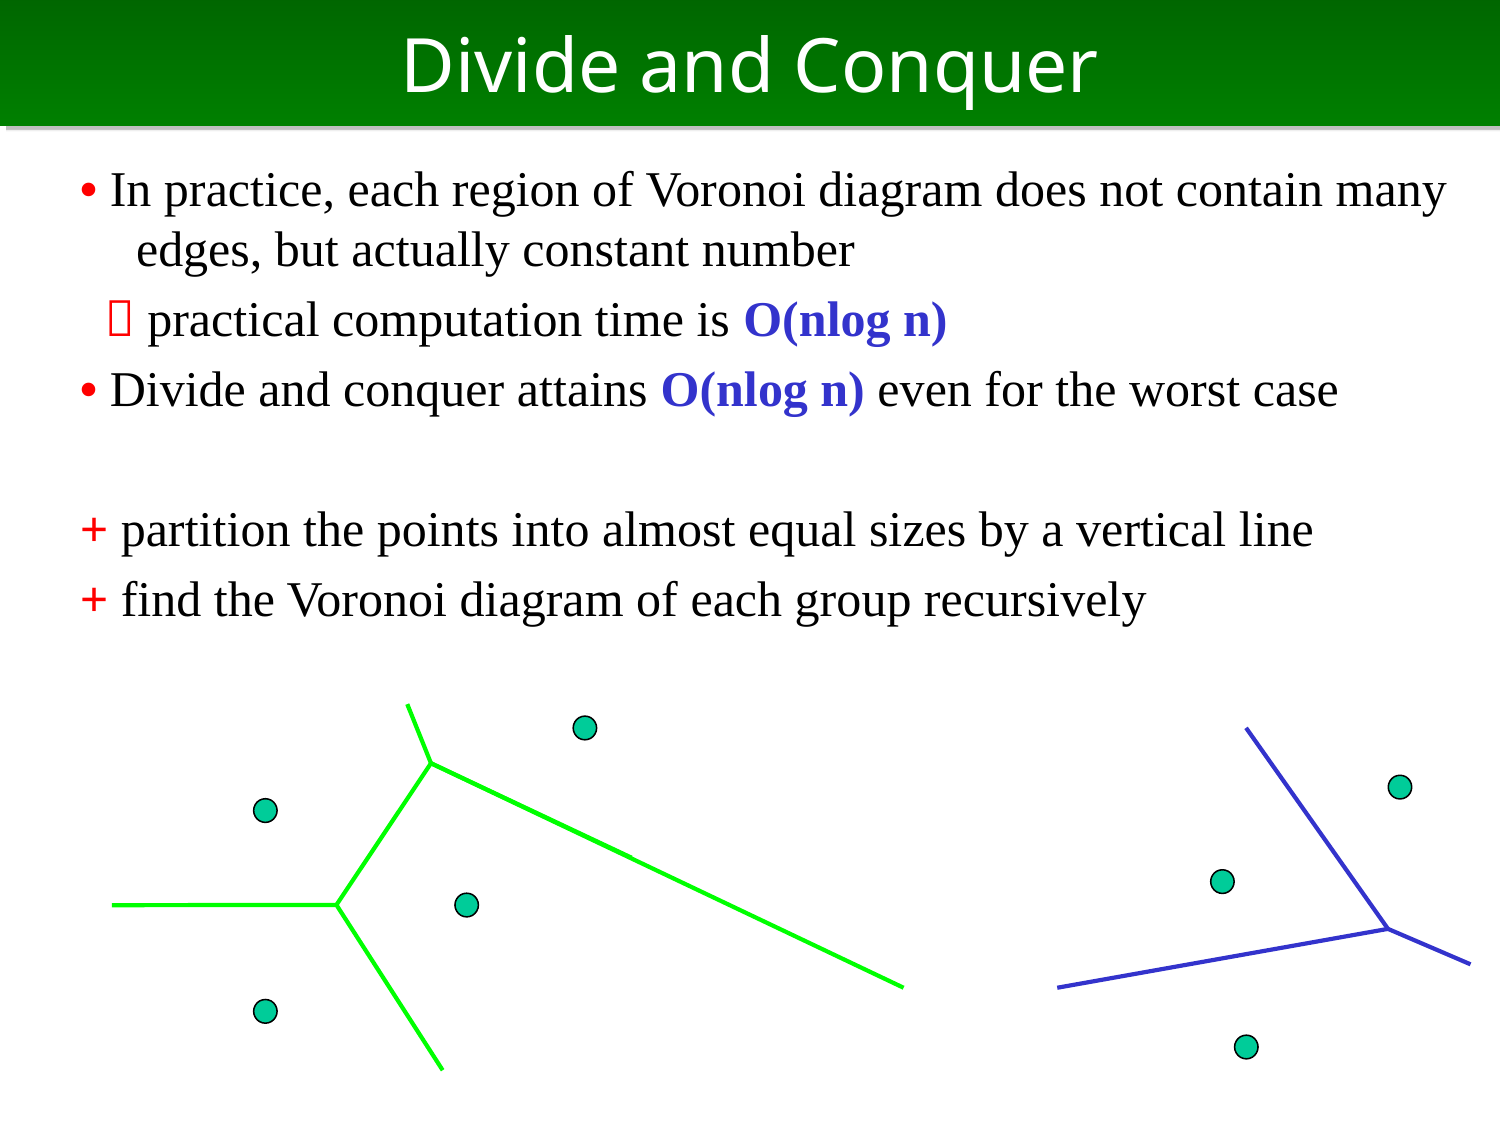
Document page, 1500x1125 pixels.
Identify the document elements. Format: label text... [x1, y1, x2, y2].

text_box [253, 999, 278, 1024]
text_box [1234, 1035, 1259, 1059]
text_box [573, 716, 597, 740]
title Divide and Conquer [0, 0, 1500, 126]
text_box [454, 893, 479, 917]
text_box [1388, 775, 1412, 799]
list • In practice, each region of Voronoi diagram does not contain many edges, but actually constant number  practical computation time is O(nlog n) • Divide and conquer attains O(nlog n) even for the worst case + partition the points into almost equal sizes by a vertical line + find the Voronoi diagram of each group recursively [64, 148, 1471, 799]
text_box [1210, 869, 1235, 894]
text_box [253, 798, 278, 823]
